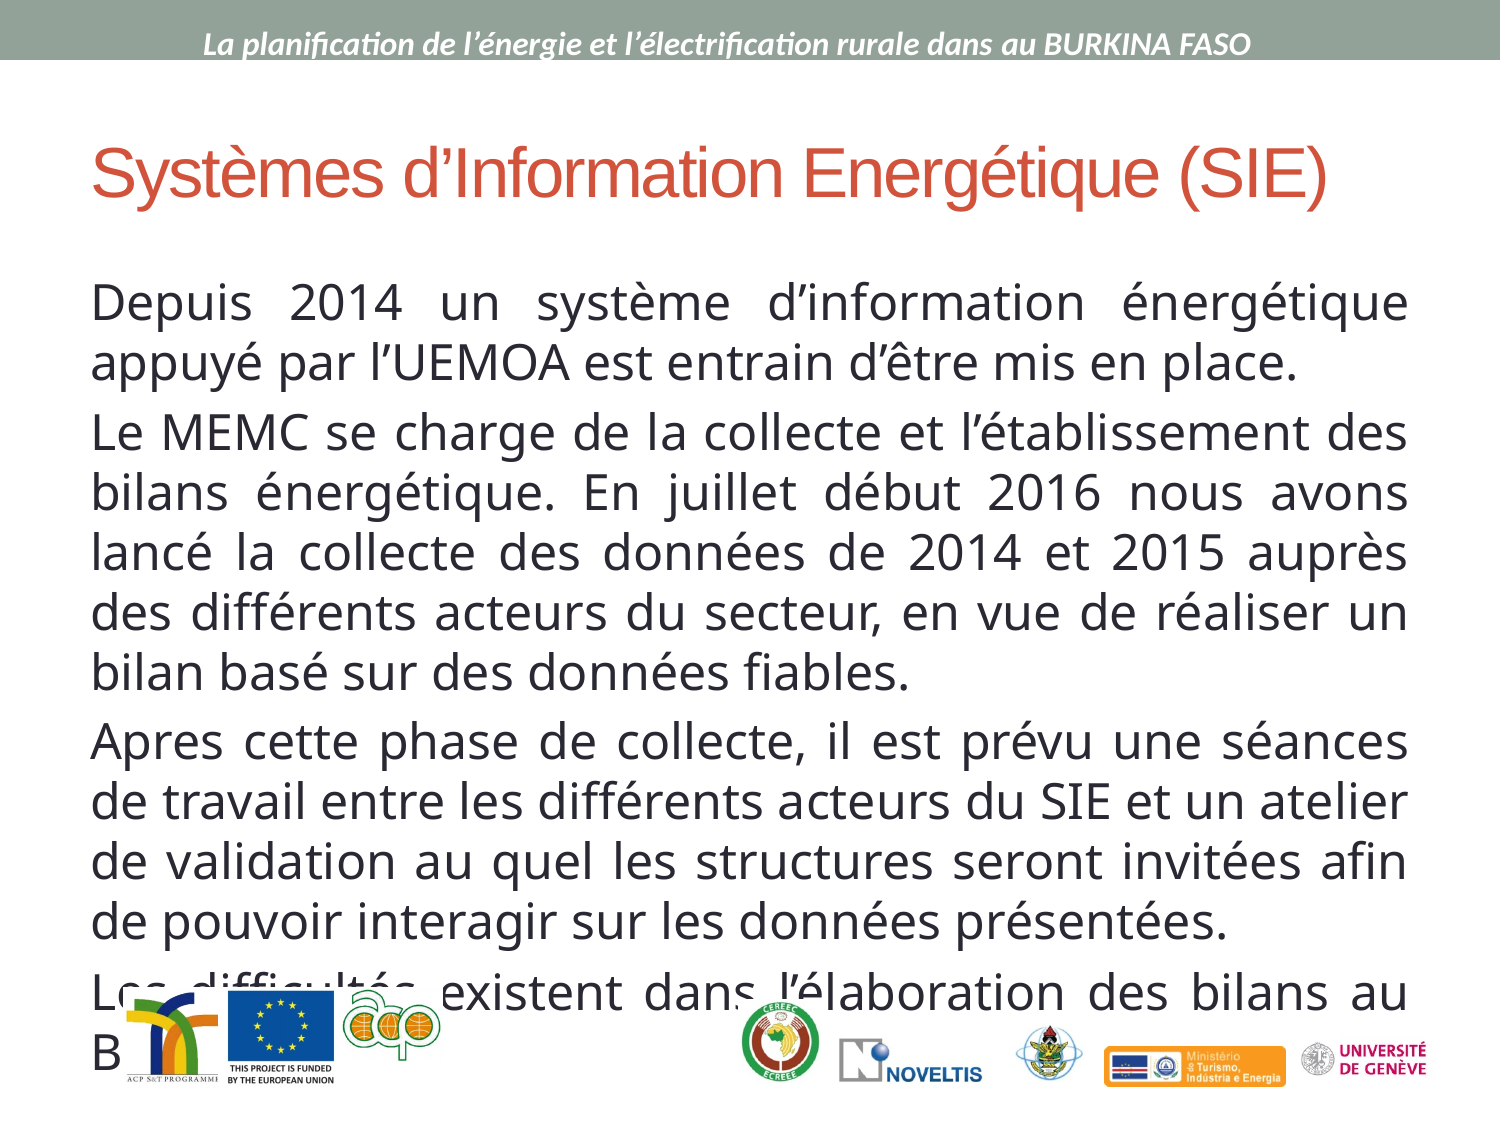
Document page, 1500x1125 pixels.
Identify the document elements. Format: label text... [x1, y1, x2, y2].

text_box La planification de l’énergie et l’électrification rurale dans au BURKINA FASO [188, 0, 1266, 70]
title Systèmes d’Information Energétique (SIE) [75, 87, 1425, 250]
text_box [123, 986, 1436, 1091]
list Depuis 2014 un système d’information énergétique appuyé par l’UEMOA est entrain d’être mis en place. Le MEMC se charge de la collecte et l’établissement des bilans énergétique. En juillet début 2016 nous avons lancé la collecte des données de 2014 et 2015 auprès des différents acteurs du secteur, en vue de réaliser un bilan basé sur des données fiables. Apres cette phase de collecte, il est prévu une séances de travail entre les différents acteurs du SIE et un atelier de validation au quel les structures seront invitées afin de pouvoir interagir sur les données présentées. Les difficultés existent dans l’élaboration des bilans au BF. [75, 262, 1425, 1063]
